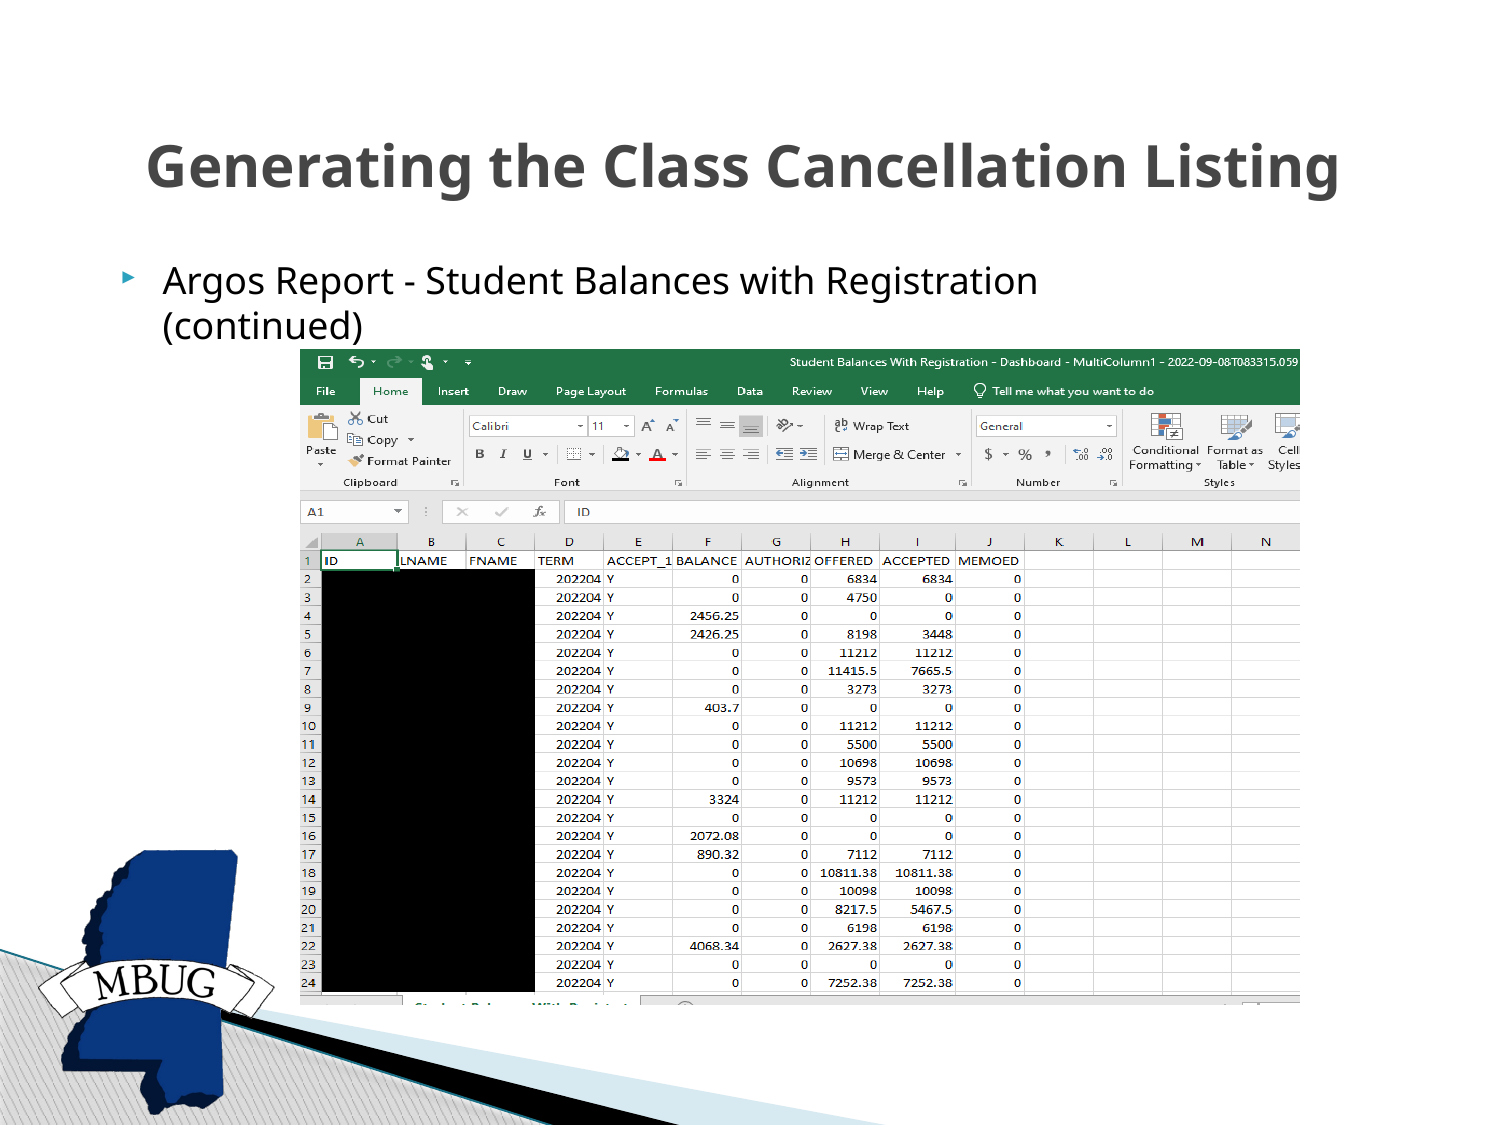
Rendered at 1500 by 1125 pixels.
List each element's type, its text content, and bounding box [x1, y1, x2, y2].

picture [37, 849, 276, 1116]
picture [299, 349, 1301, 1006]
title Generating the Class Cancellation Listing [125, 70, 1363, 258]
list Argos Report - Student Balances with Registration (continued) [87, 249, 1188, 403]
